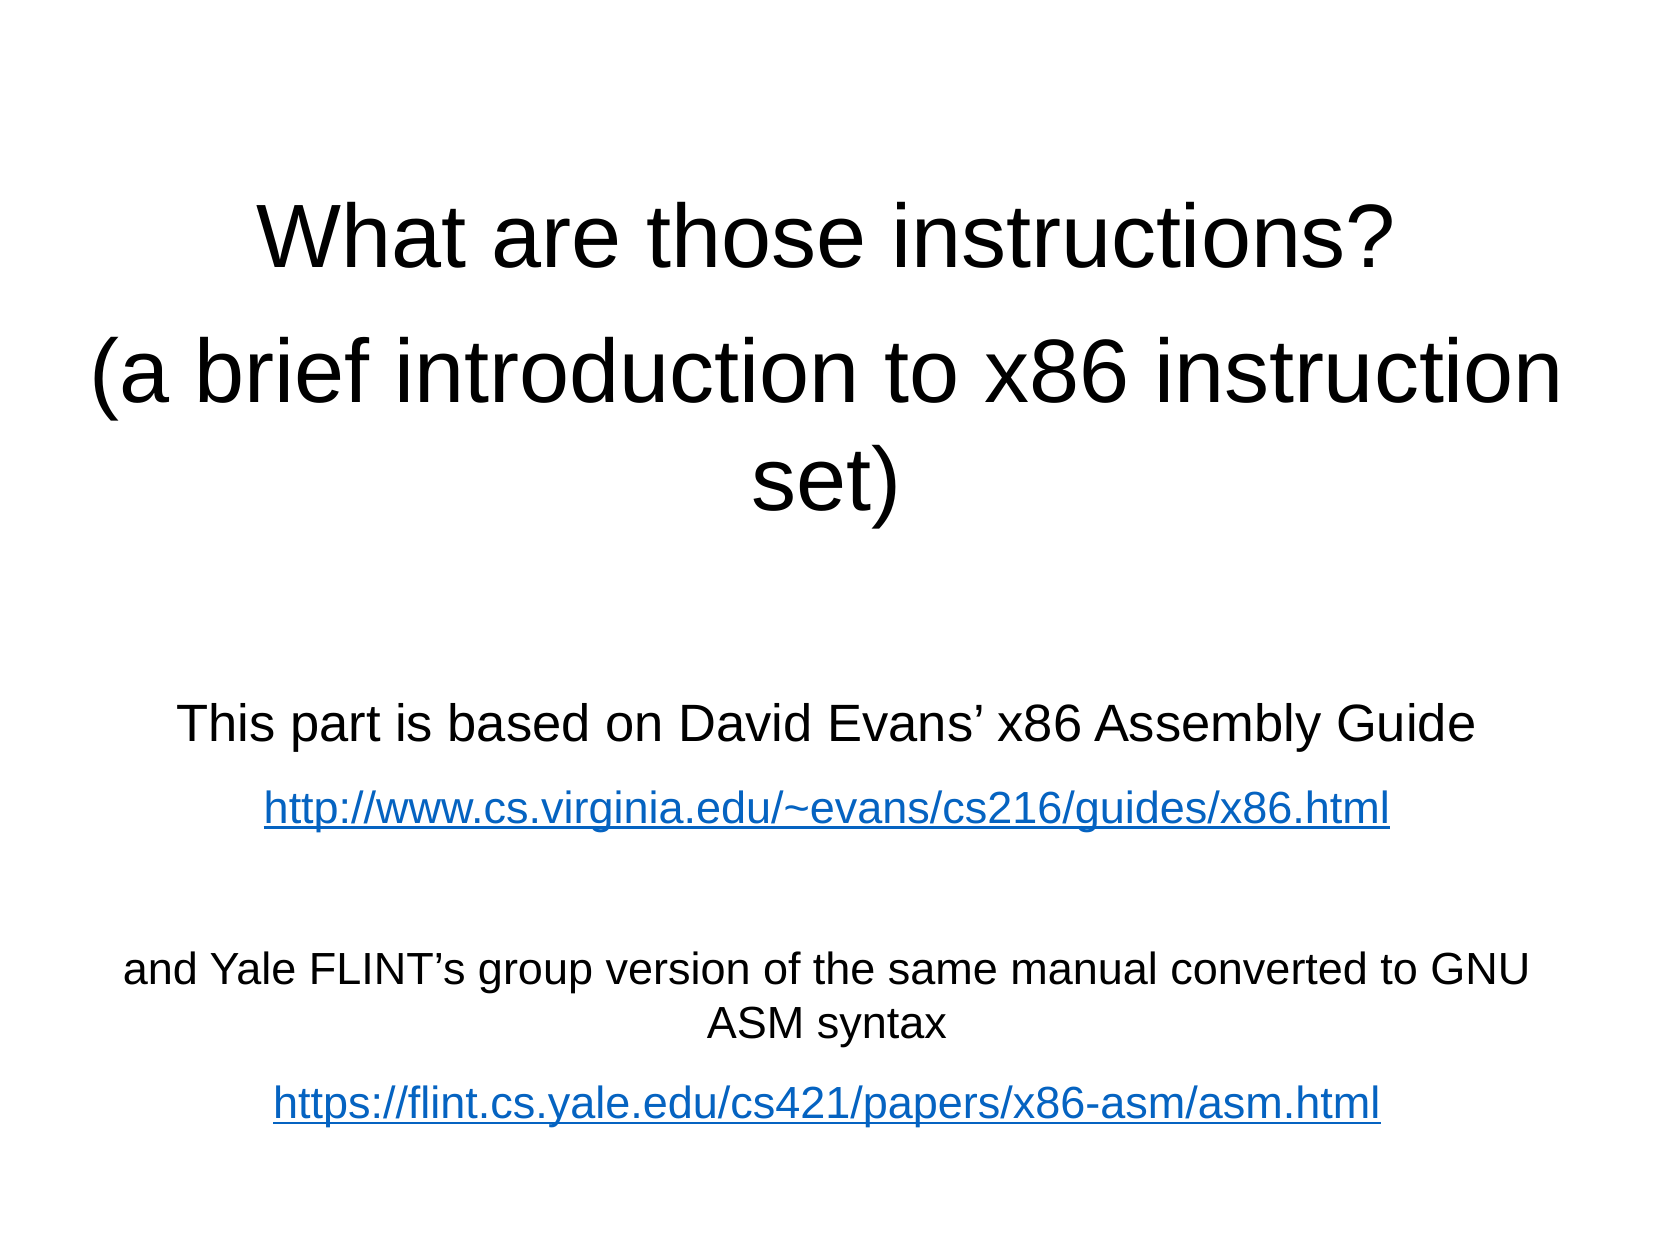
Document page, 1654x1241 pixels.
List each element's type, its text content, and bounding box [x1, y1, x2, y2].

text_box What are those instructions? (a brief introduction to x86 instruction set) This part is based on David Evans’ x86 Assembly Guide http://www.cs.virginia.edu/~evans/cs216/guides/x86.html and Yale FLINT’s group version of the same manual converted to GNU ASM syntax https://flint.cs.yale.edu/cs421/papers/x86-asm/asm.html [82, 177, 1571, 1138]
